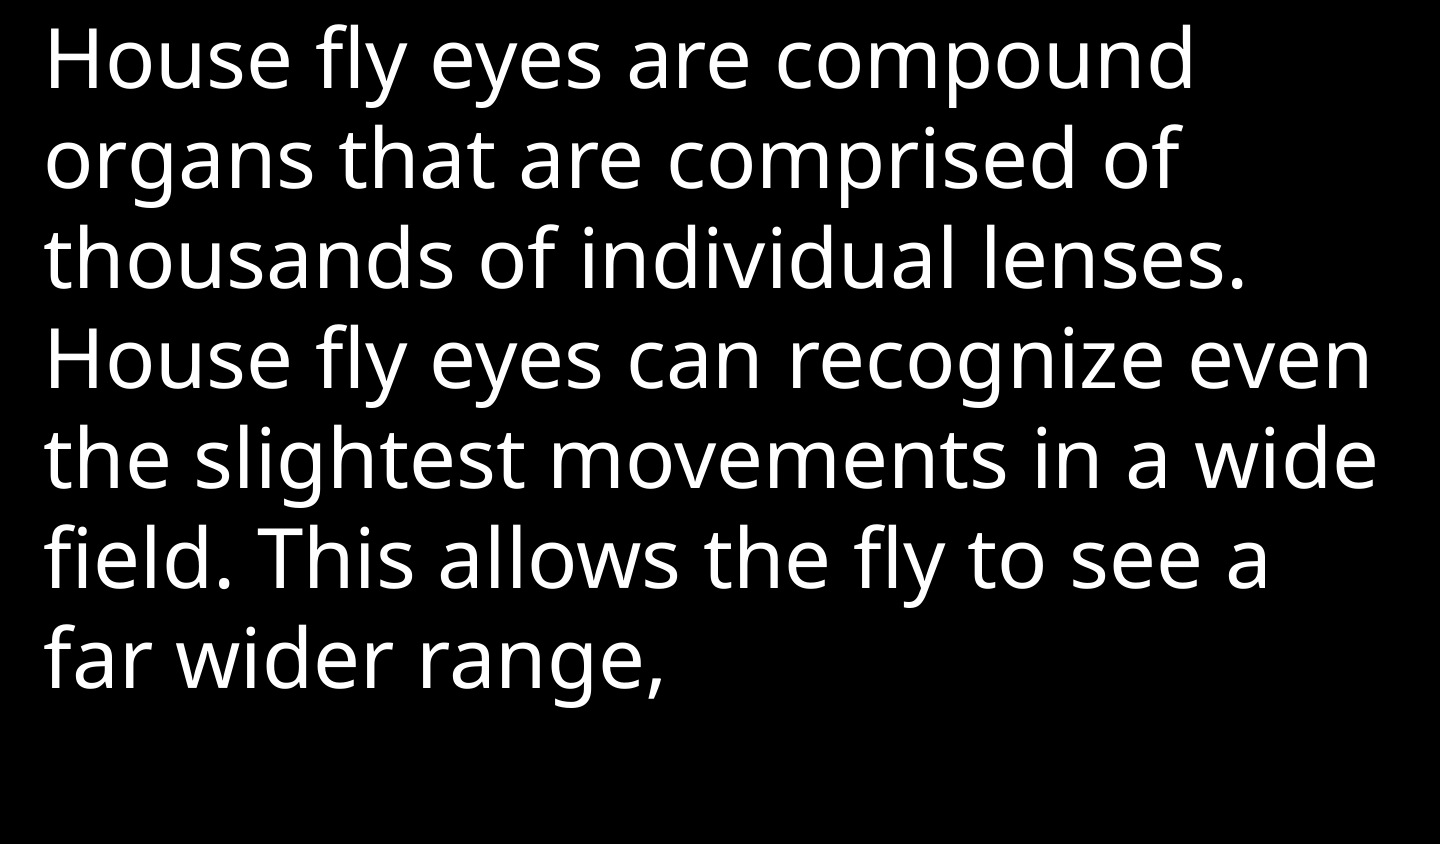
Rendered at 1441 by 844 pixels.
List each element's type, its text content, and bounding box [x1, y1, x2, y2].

subtitle House fly eyes are compound organs that are comprised of thousands of individual lenses. House fly eyes can recognize even the slightest movements in a wide field. This allows the fly to see a far wider range, [32, 0, 1408, 844]
